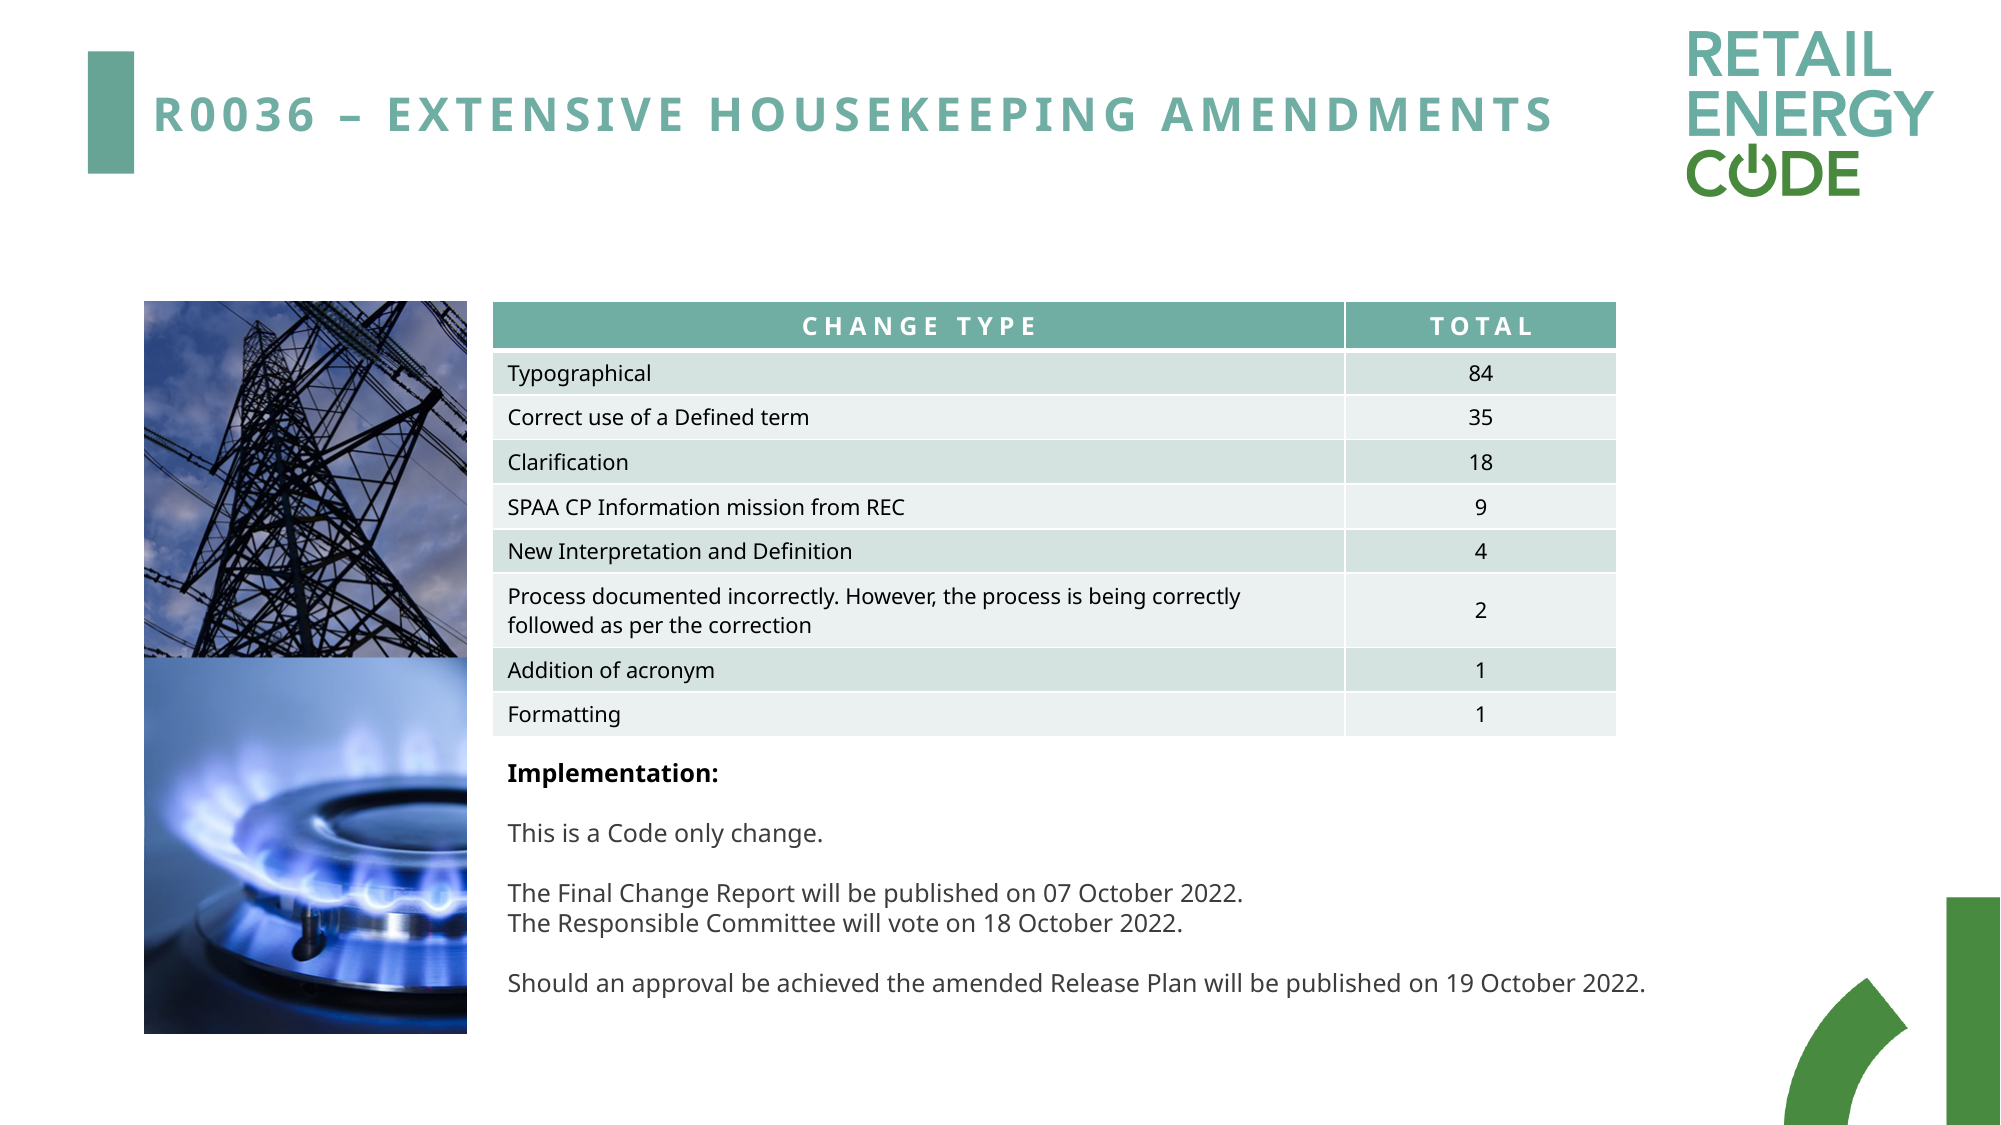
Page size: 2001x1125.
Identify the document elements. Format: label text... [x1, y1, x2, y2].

table_cell 1 [1346, 648, 1616, 691]
table_cell 35 [1346, 396, 1616, 439]
table_cell 1 [1346, 693, 1616, 736]
table_cell Process documented incorrectly. However, the process is being correctly followed as per the correction [493, 574, 1344, 647]
title R0036 – Extensive Housekeeping Amendments [137, 59, 1661, 169]
picture [1782, 897, 2000, 1125]
table_cell Clarification [493, 440, 1344, 483]
table_cell SPAA CP Information mission from REC [493, 485, 1344, 528]
table_header total [1346, 302, 1616, 348]
table_cell Typographical [493, 353, 1344, 394]
table_cell 84 [1346, 353, 1616, 394]
table_cell Formatting [493, 693, 1344, 736]
table_cell 4 [1346, 530, 1616, 572]
table_cell Correct use of a Defined term [493, 396, 1344, 439]
table_cell 2 [1346, 574, 1616, 647]
table_cell 9 [1346, 485, 1616, 528]
table_cell 18 [1346, 440, 1616, 483]
table_cell Addition of acronym [493, 648, 1344, 691]
picture [144, 301, 467, 1034]
table_cell New Interpretation and Definition [493, 530, 1344, 572]
table_header Change type [493, 302, 1344, 348]
picture [1685, 27, 1936, 201]
list Implementation: This is a Code only change. The Final Change Report will be published on 07 October 2022. The Responsible Committee will vote on 18 October 2022. Should an approval be achieved the amended Release Plan will be published on 19 October 2022. [492, 721, 1893, 1034]
text_box [476, 257, 1848, 423]
